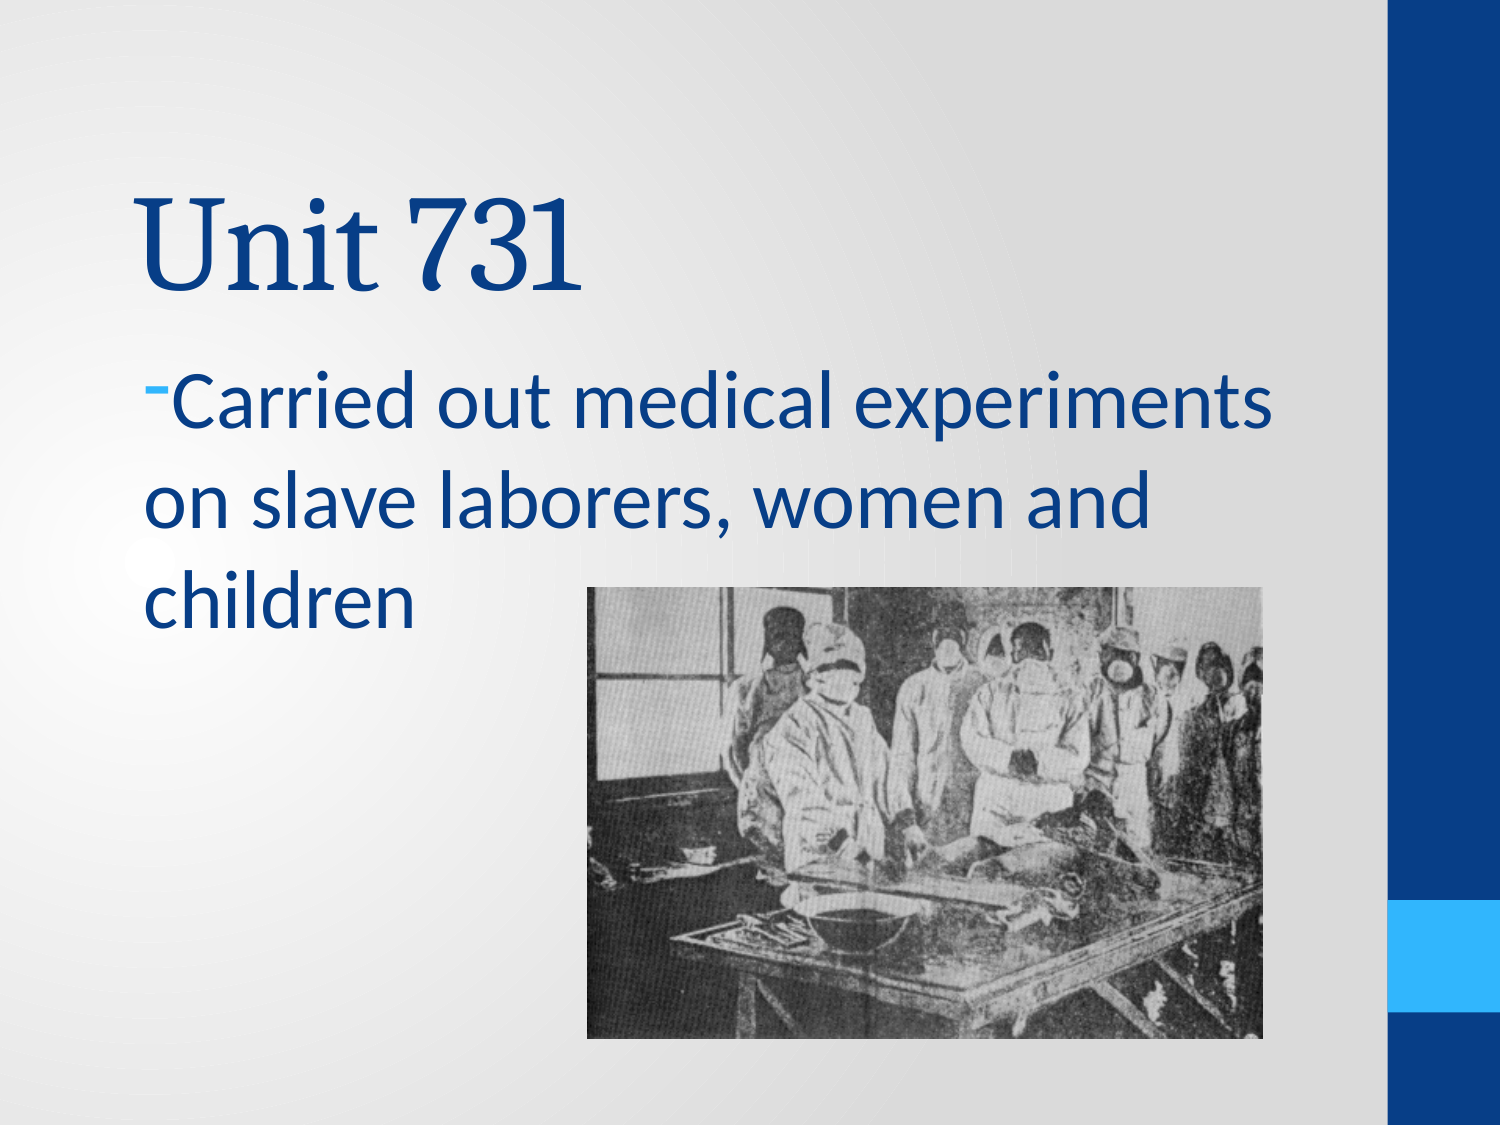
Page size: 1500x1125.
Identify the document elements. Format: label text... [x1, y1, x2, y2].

title Unit 731 [117, 112, 1372, 325]
subtitle Carried out medical experiments on slave laborers, women and children [128, 337, 1360, 1013]
picture [586, 586, 1263, 1040]
